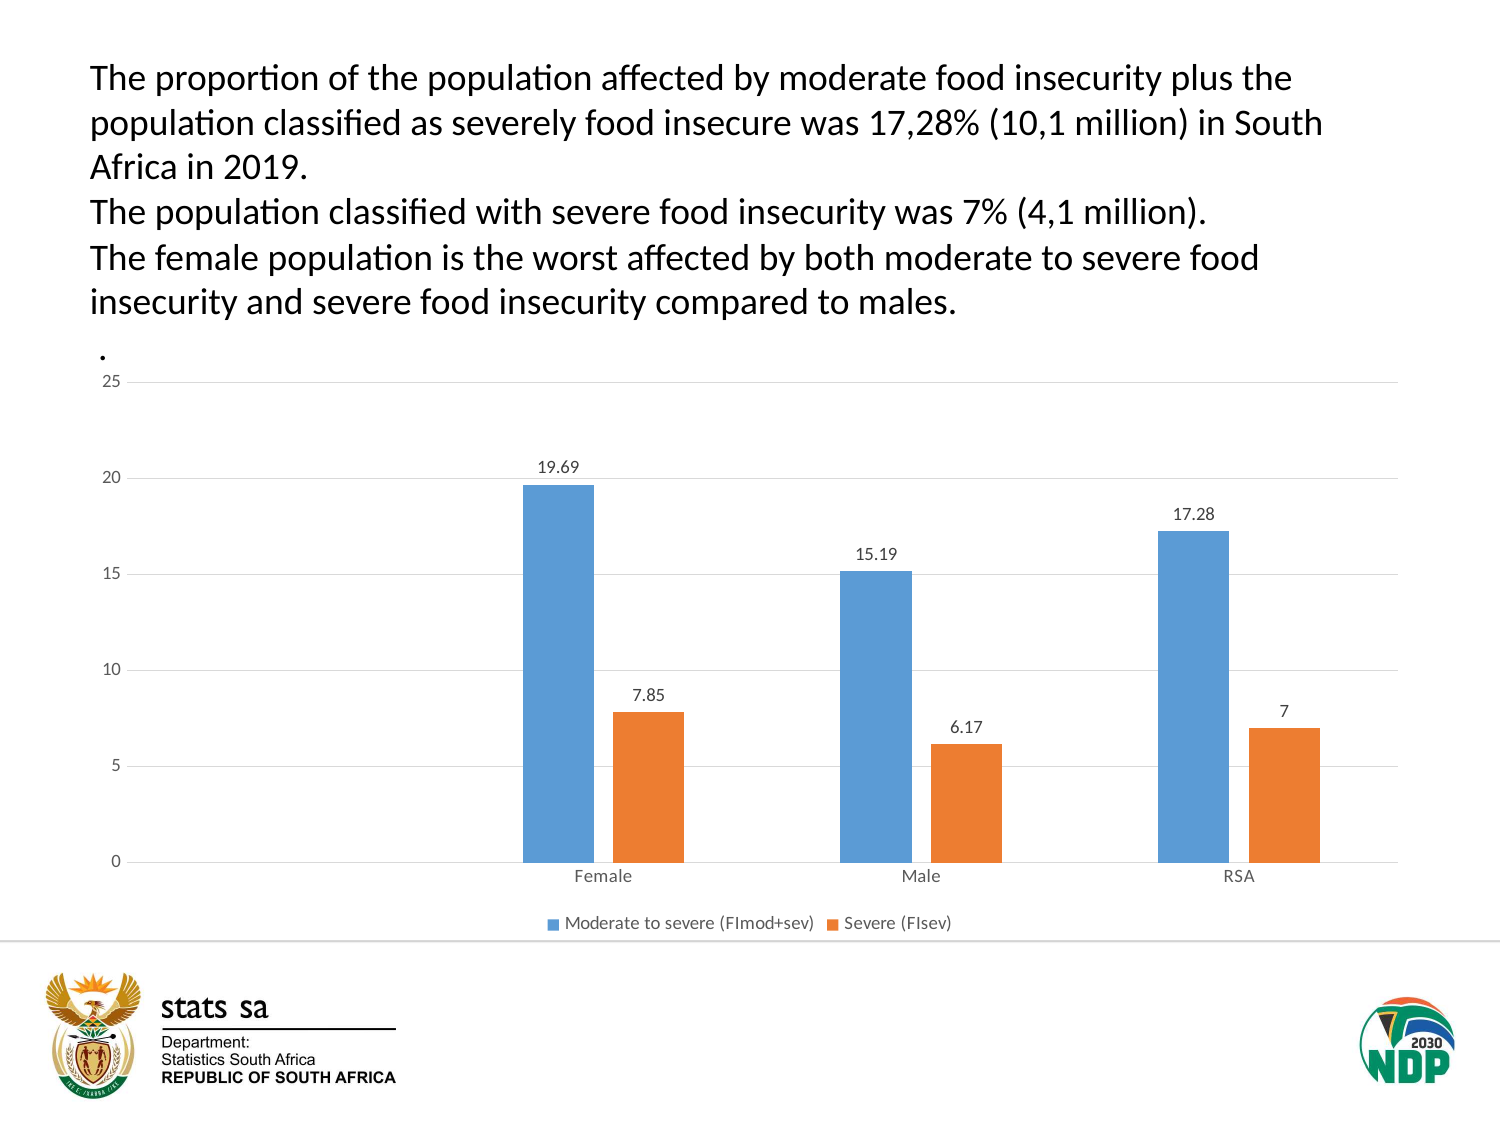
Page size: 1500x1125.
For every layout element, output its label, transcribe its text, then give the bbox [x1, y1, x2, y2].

title The proportion of the population affected by moderate food insecurity plus the population classified as severely food insecure was 17,28% (10,1 million) in South Africa in 2019. The population classified with severe food insecurity was 7% (4,1 million). The female population is the worst affected by both moderate to severe food insecurity and severe food insecurity compared to males. . [75, 45, 1425, 339]
chart [74, 361, 1426, 941]
picture [0, 940, 1500, 1125]
